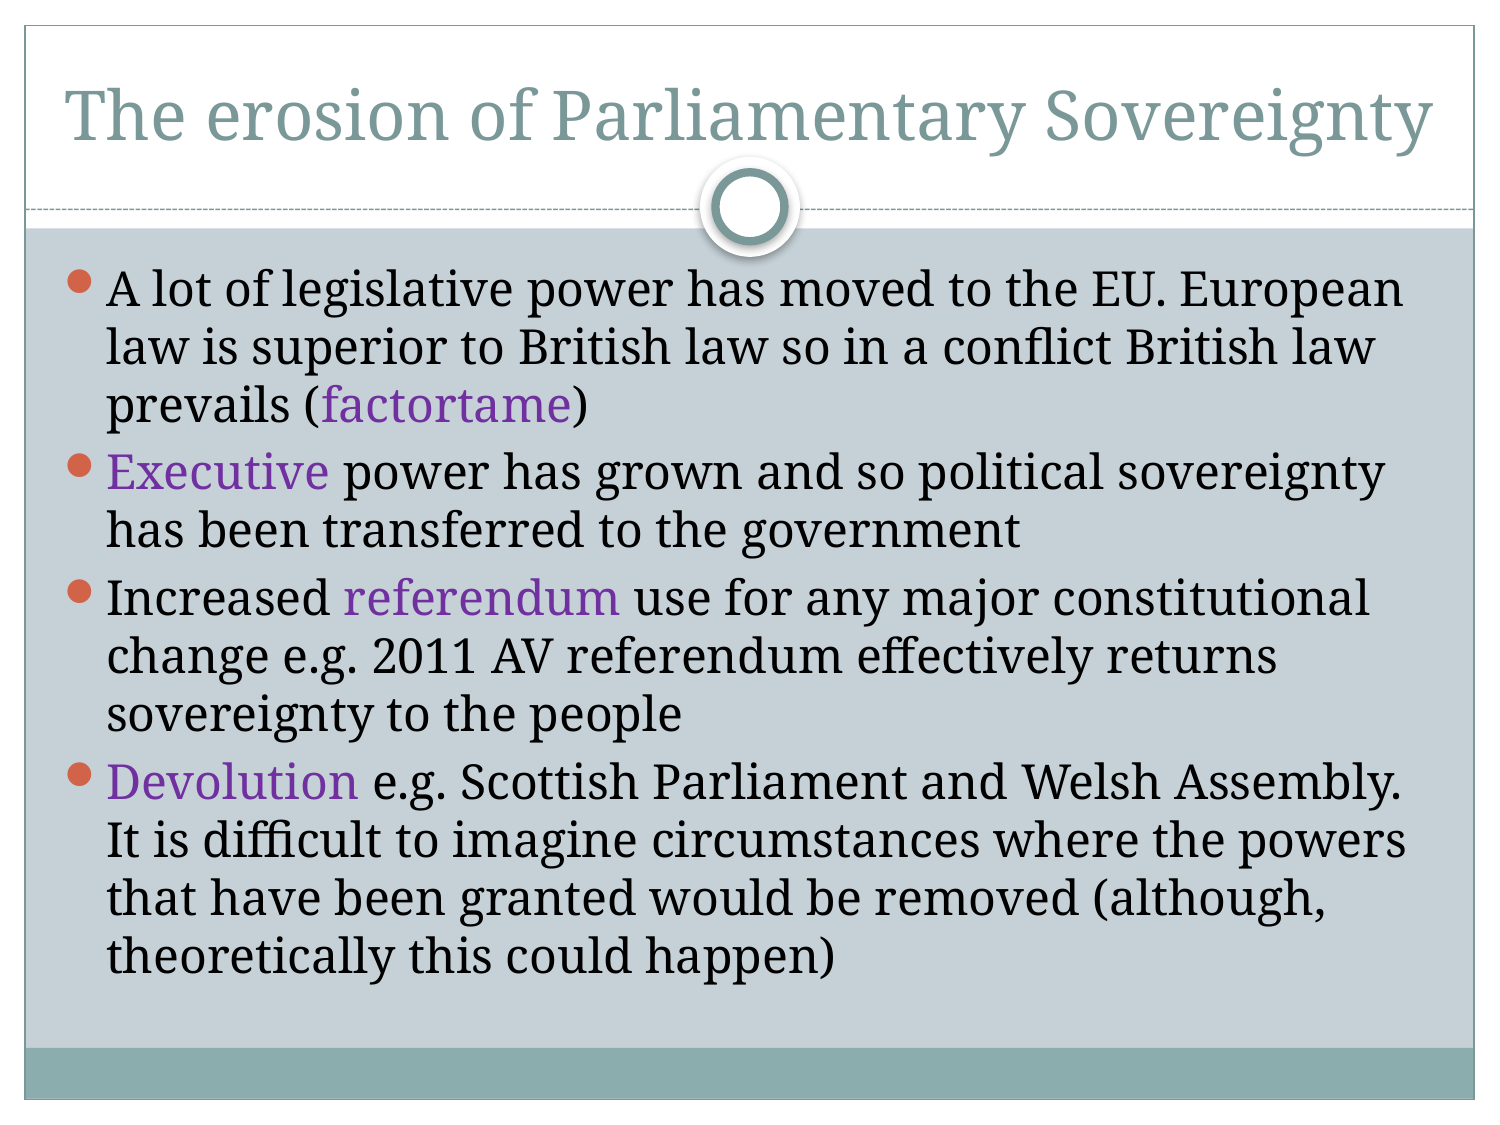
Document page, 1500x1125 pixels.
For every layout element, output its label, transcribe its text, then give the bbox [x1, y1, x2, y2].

title The erosion of Parliamentary Sovereignty [49, 37, 1450, 162]
list A lot of legislative power has moved to the EU. European law is superior to British law so in a conflict British law prevails (factortame) Executive power has grown and so political sovereignty has been transferred to the government Increased referendum use for any major constitutional change e.g. 2011 AV referendum effectively returns sovereignty to the people Devolution e.g. Scottish Parliament and Welsh Assembly. It is difficult to imagine circumstances where the powers that have been granted would be removed (although, theoretically this could happen) [49, 250, 1445, 1001]
